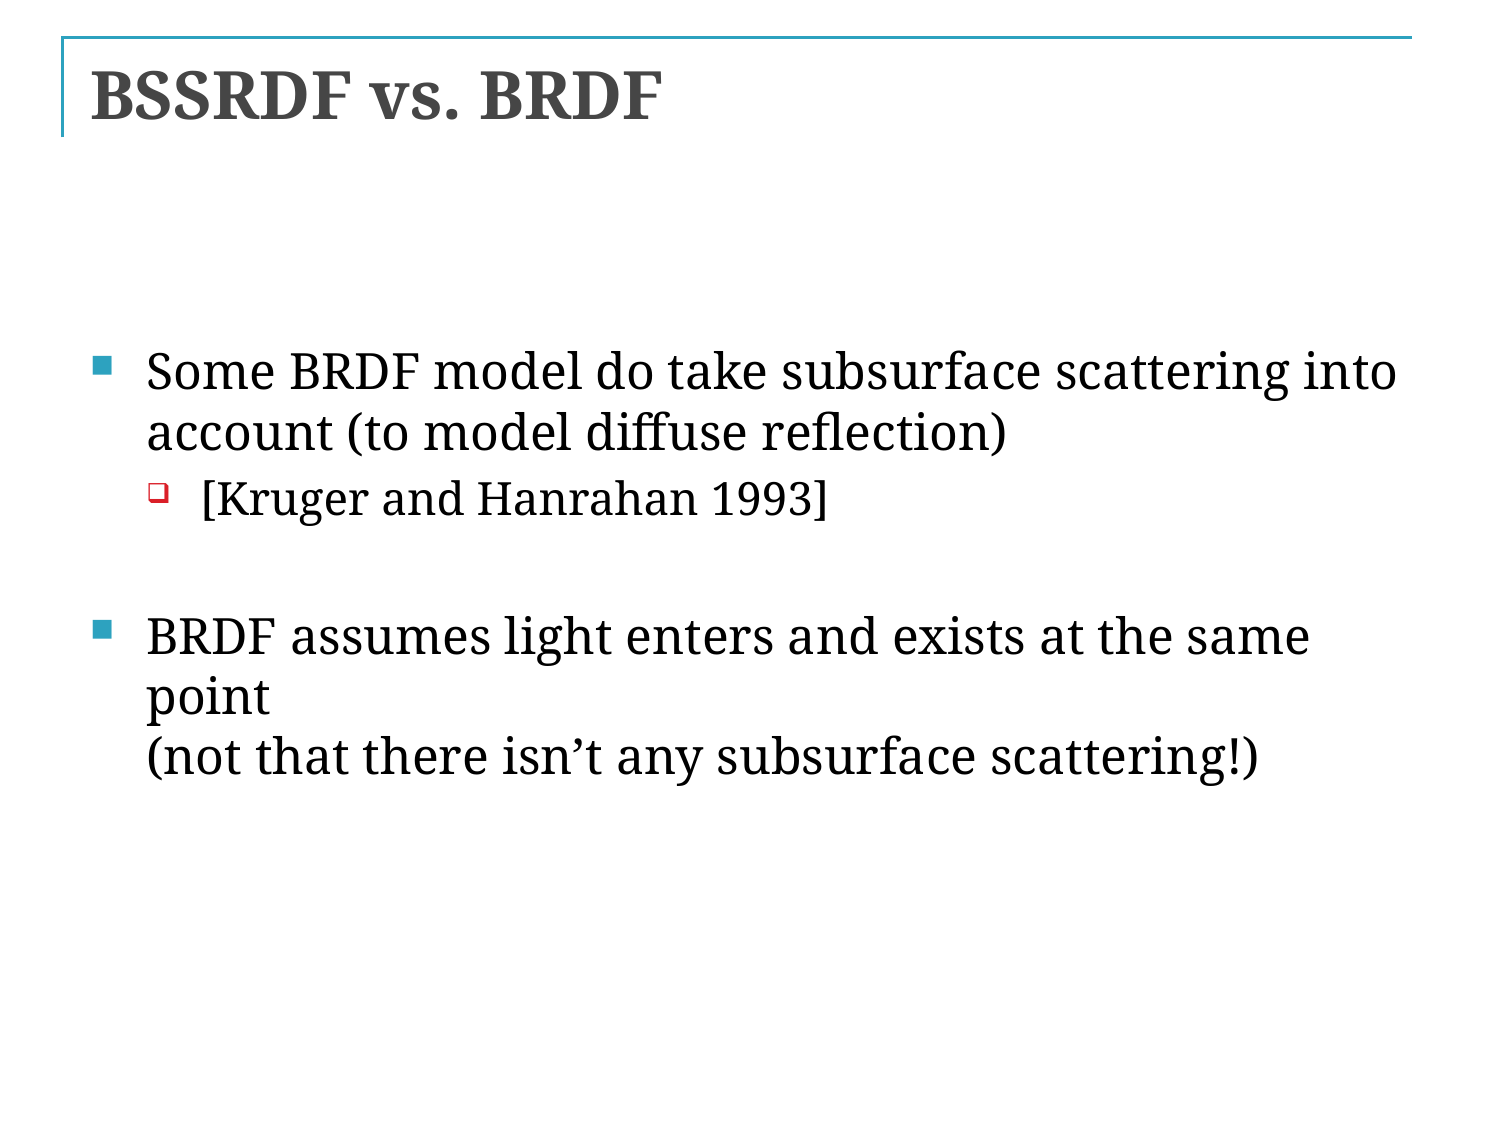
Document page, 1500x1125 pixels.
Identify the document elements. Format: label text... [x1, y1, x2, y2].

list Some BRDF model do take subsurface scattering into account (to model diffuse reflection) [Kruger and Hanrahan 1993] BRDF assumes light enters and exists at the same point (not that there isn’t any subsurface scattering!) [74, 262, 1426, 1006]
title BSSRDF vs. BRDF [74, 45, 1426, 233]
